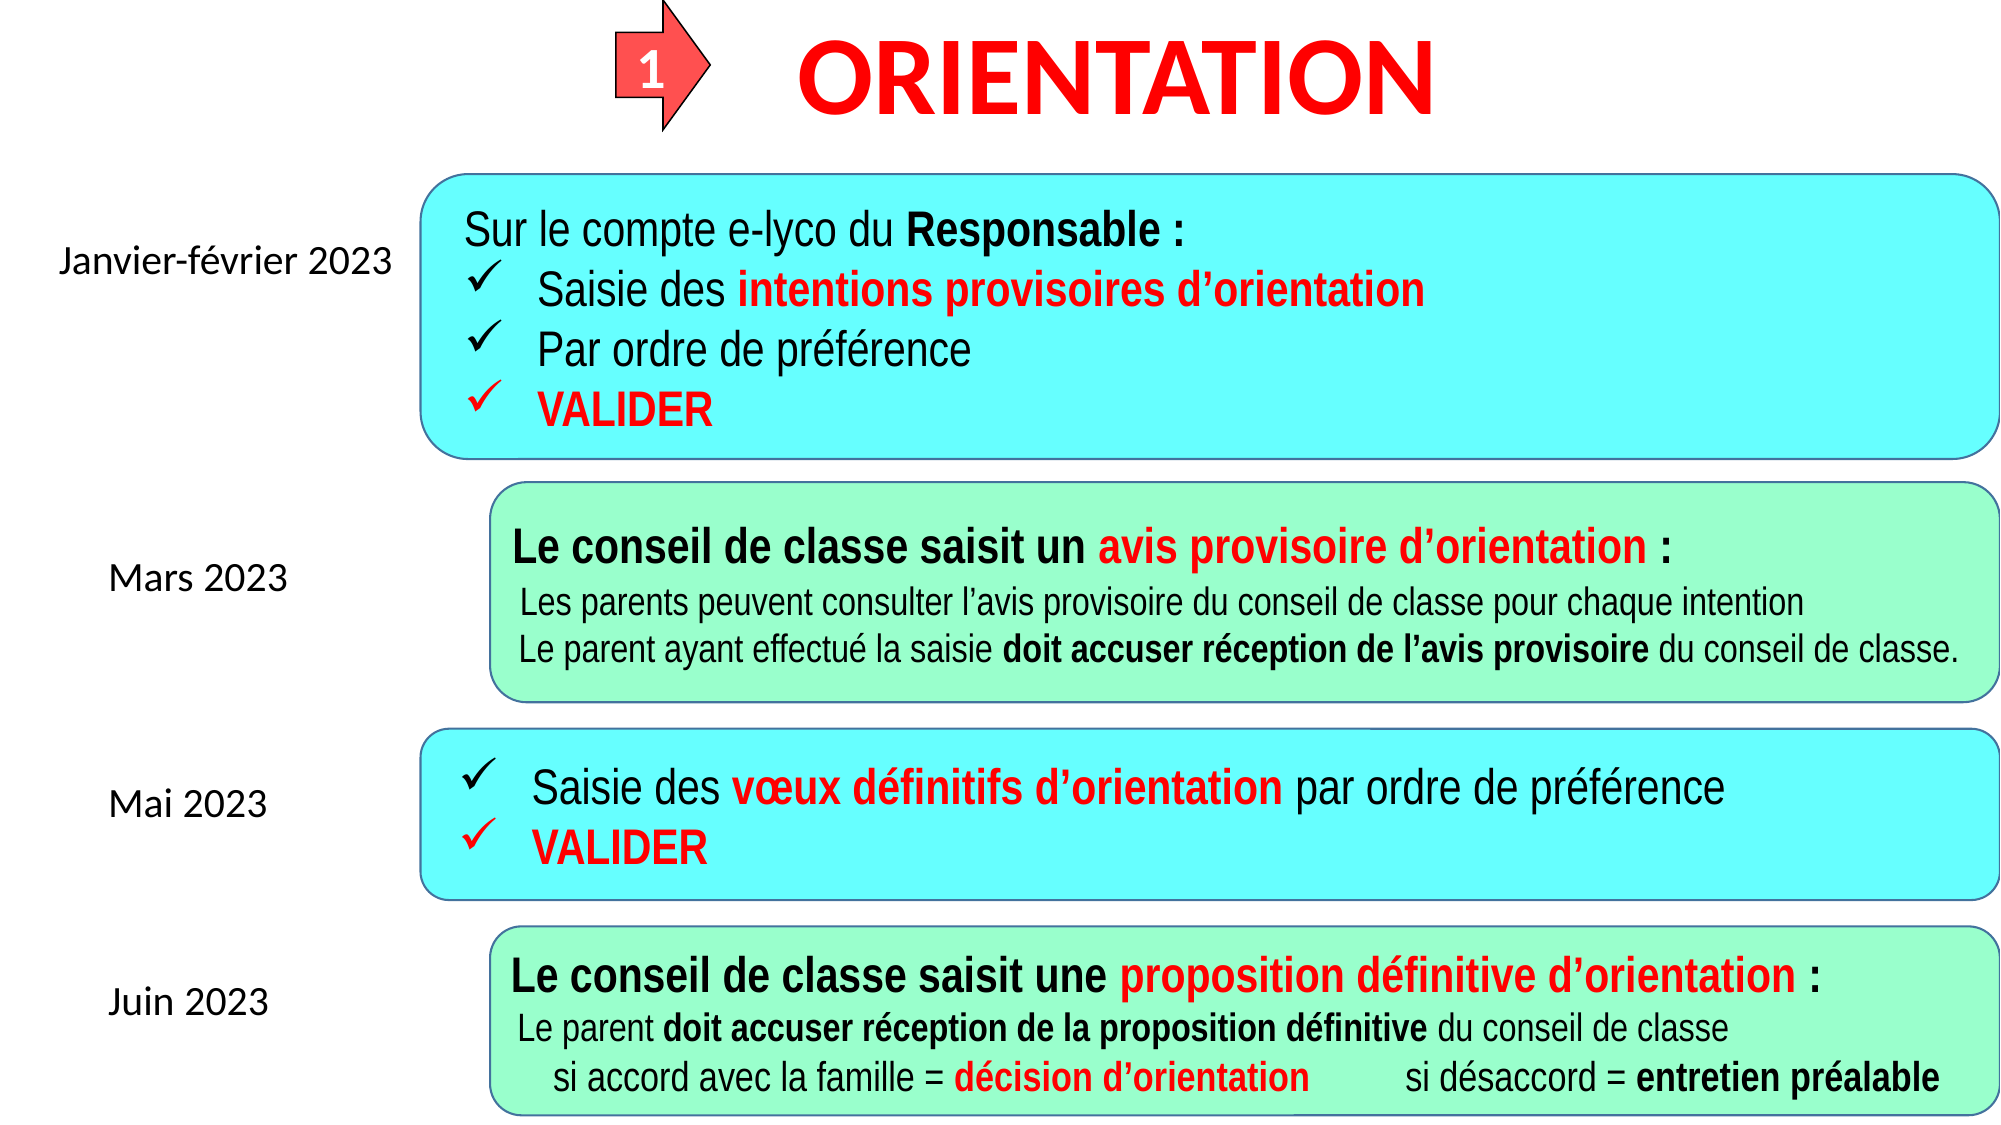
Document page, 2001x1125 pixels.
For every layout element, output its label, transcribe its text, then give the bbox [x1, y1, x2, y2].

text_box Mars 2023 [93, 542, 467, 607]
text_box Mai 2023 [93, 768, 350, 834]
text_box Le conseil de classe saisit un avis provisoire d’orientation : Les parents peuvent consulter l’avis provisoire du conseil de classe pour chaque intention Le parent ayant effectué la saisie doit accuser réception de l’avis provisoire du conseil de classe. [489, 481, 2000, 704]
text_box Saisie des vœux définitifs d’orientation par ordre de préférence VALIDER [419, 727, 2000, 902]
text_box 1 [614, 0, 712, 134]
text_box Le conseil de classe saisit une proposition définitive d’orientation : Le parent doit accuser réception de la proposition définitive du conseil de classe si accord avec la famille = décision d’orientation si désaccord = entretien préalable [489, 925, 2000, 1117]
text_box Sur le compte e-lyco du Responsable : Saisie des intentions provisoires d’orientation Par ordre de préférence VALIDER [419, 173, 2000, 461]
text_box ORIENTATION [782, 0, 1453, 145]
text_box Juin 2023 [93, 966, 350, 1032]
text_box Janvier-février 2023 [43, 225, 418, 291]
